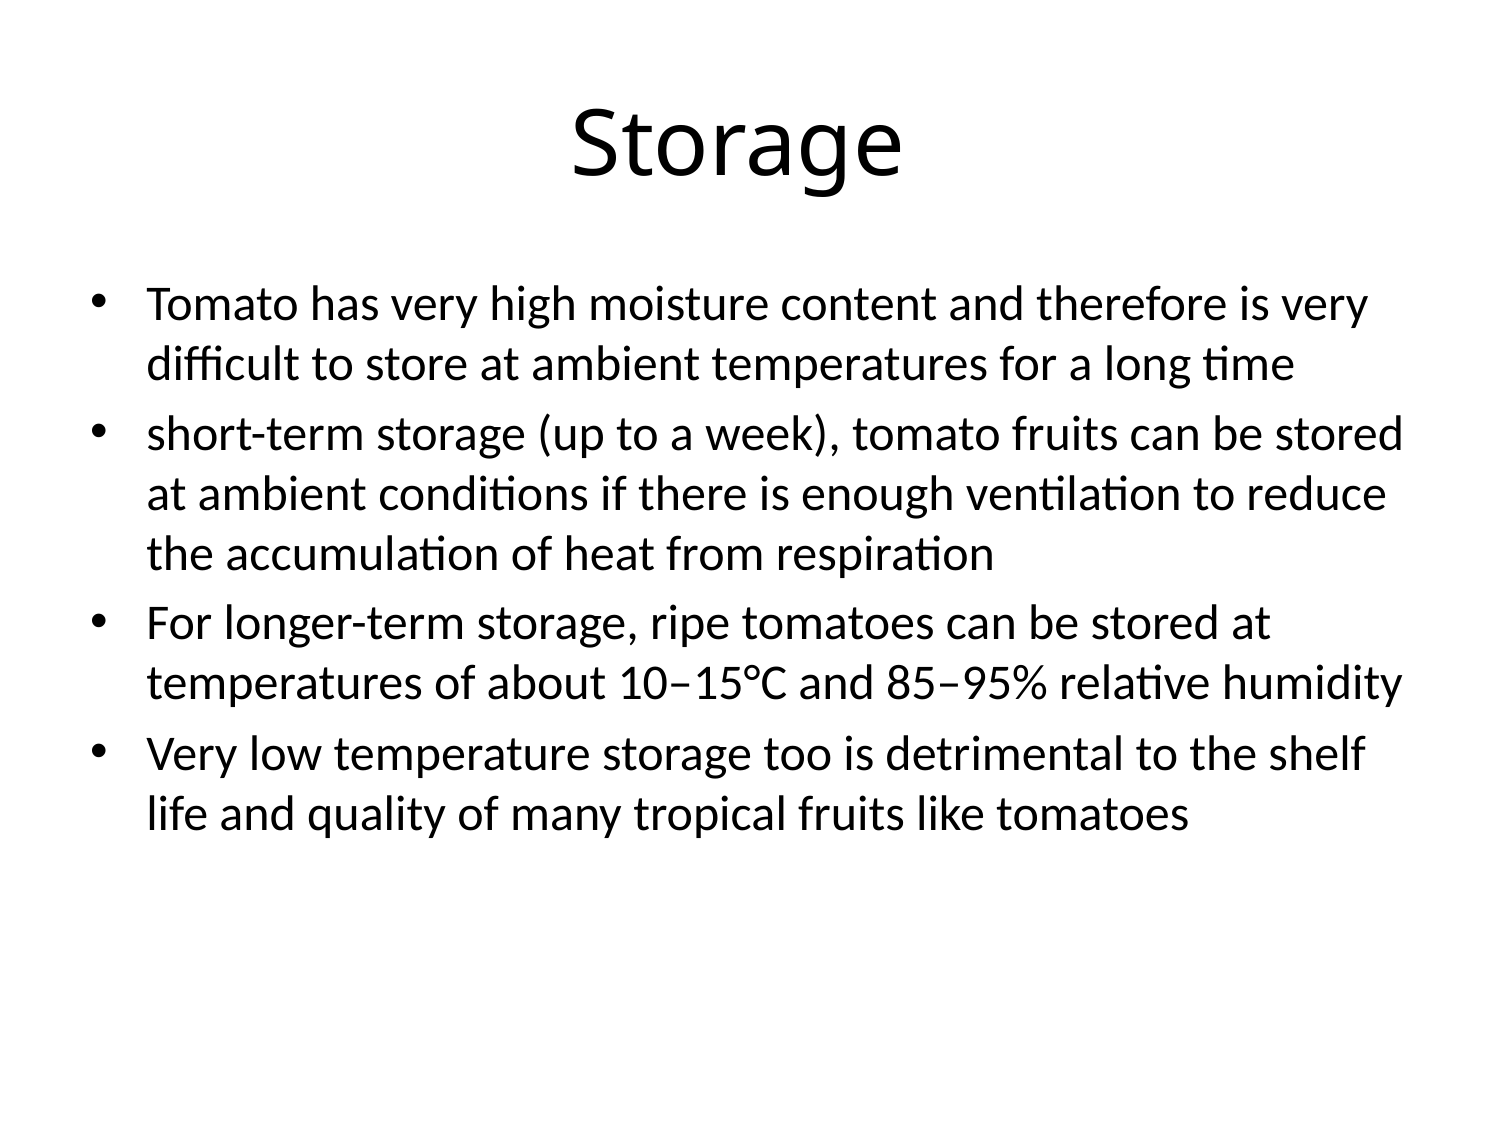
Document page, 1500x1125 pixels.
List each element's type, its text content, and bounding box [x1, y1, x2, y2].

list Tomato has very high moisture content and therefore is very difficult to store at ambient temperatures for a long time short-term storage (up to a week), tomato fruits can be stored at ambient conditions if there is enough ventilation to reduce the accumulation of heat from respiration For longer-term storage, ripe tomatoes can be stored at temperatures of about 10–15°C and 85–95% relative humidity Very low temperature storage too is detrimental to the shelf life and quality of many tropical fruits like tomatoes [75, 262, 1425, 1005]
title Storage [75, 45, 1425, 233]
